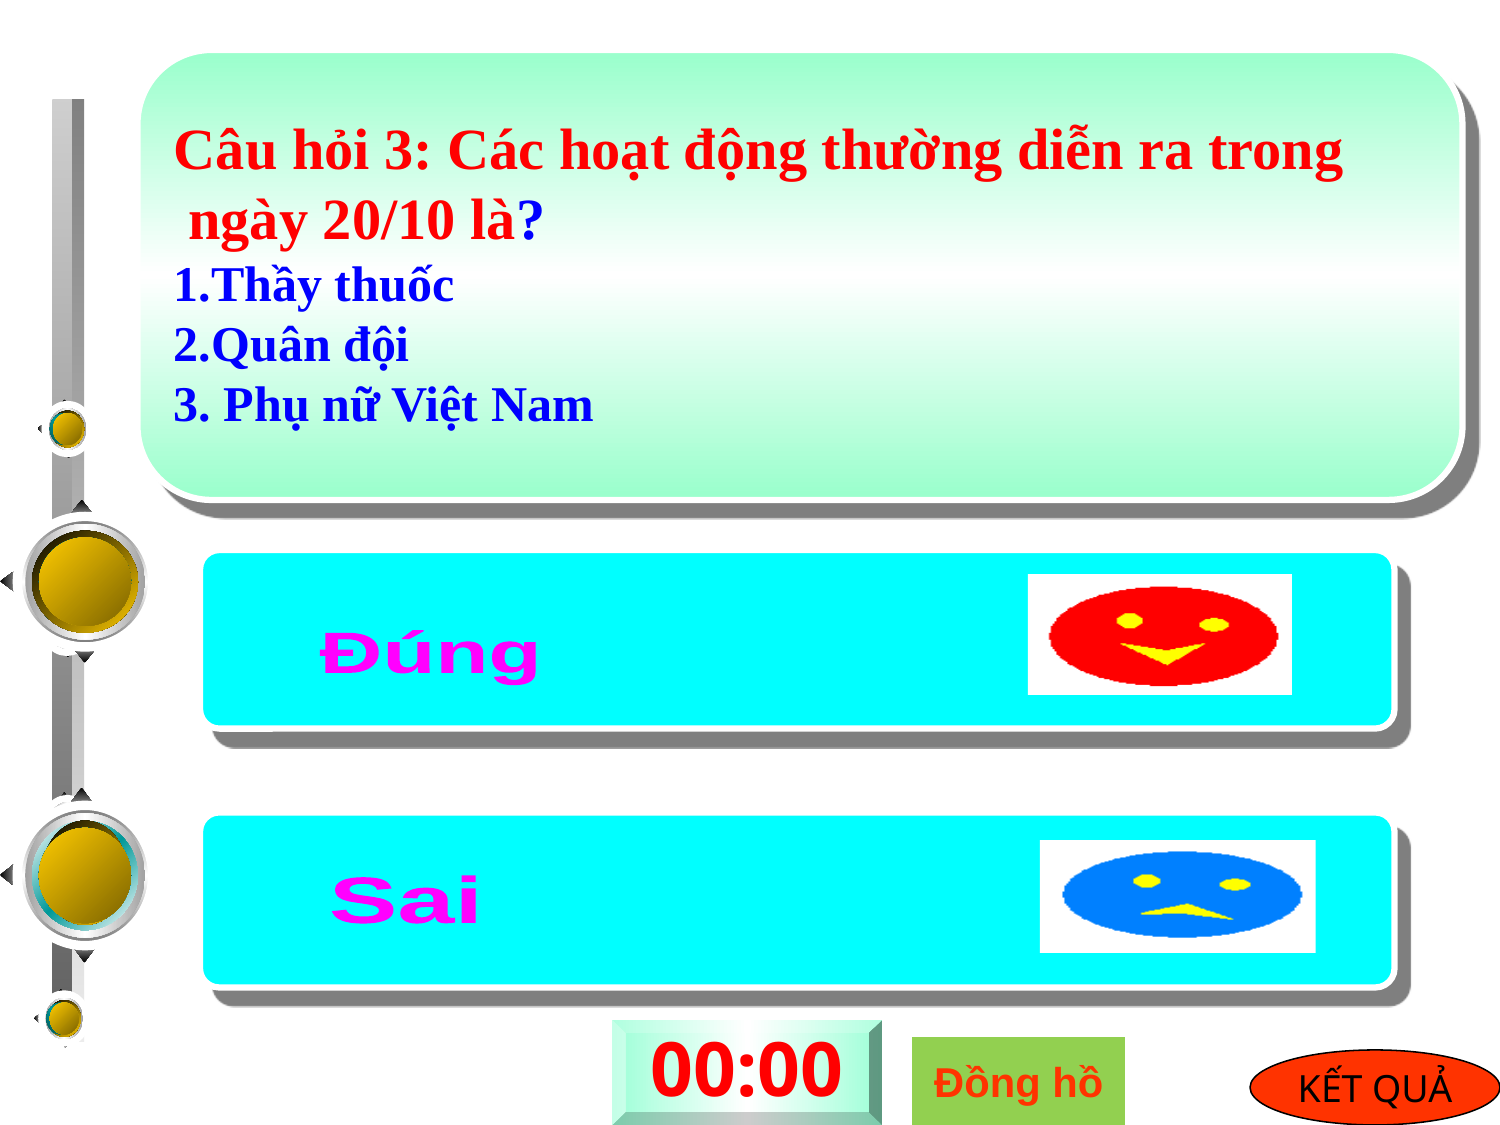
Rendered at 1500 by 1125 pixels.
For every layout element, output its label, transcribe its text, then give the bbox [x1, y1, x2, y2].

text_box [37, 960, 90, 1048]
text_box KẾT QUẢ [1250, 1049, 1500, 1125]
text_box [0, 798, 164, 952]
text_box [199, 812, 1395, 988]
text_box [37, 666, 90, 797]
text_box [199, 549, 1395, 729]
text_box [0, 504, 158, 658]
text_box 00:00 [612, 1020, 883, 1125]
text_box Đồng hồ [912, 1037, 1125, 1125]
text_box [37, 99, 90, 503]
text_box Câu hỏi 3: Các hoạt động thường diễn ra trong ngày 20/10 là? 1.Thầy thuốc 2.Quân đội 3. Phụ nữ Việt Nam [137, 49, 1463, 500]
